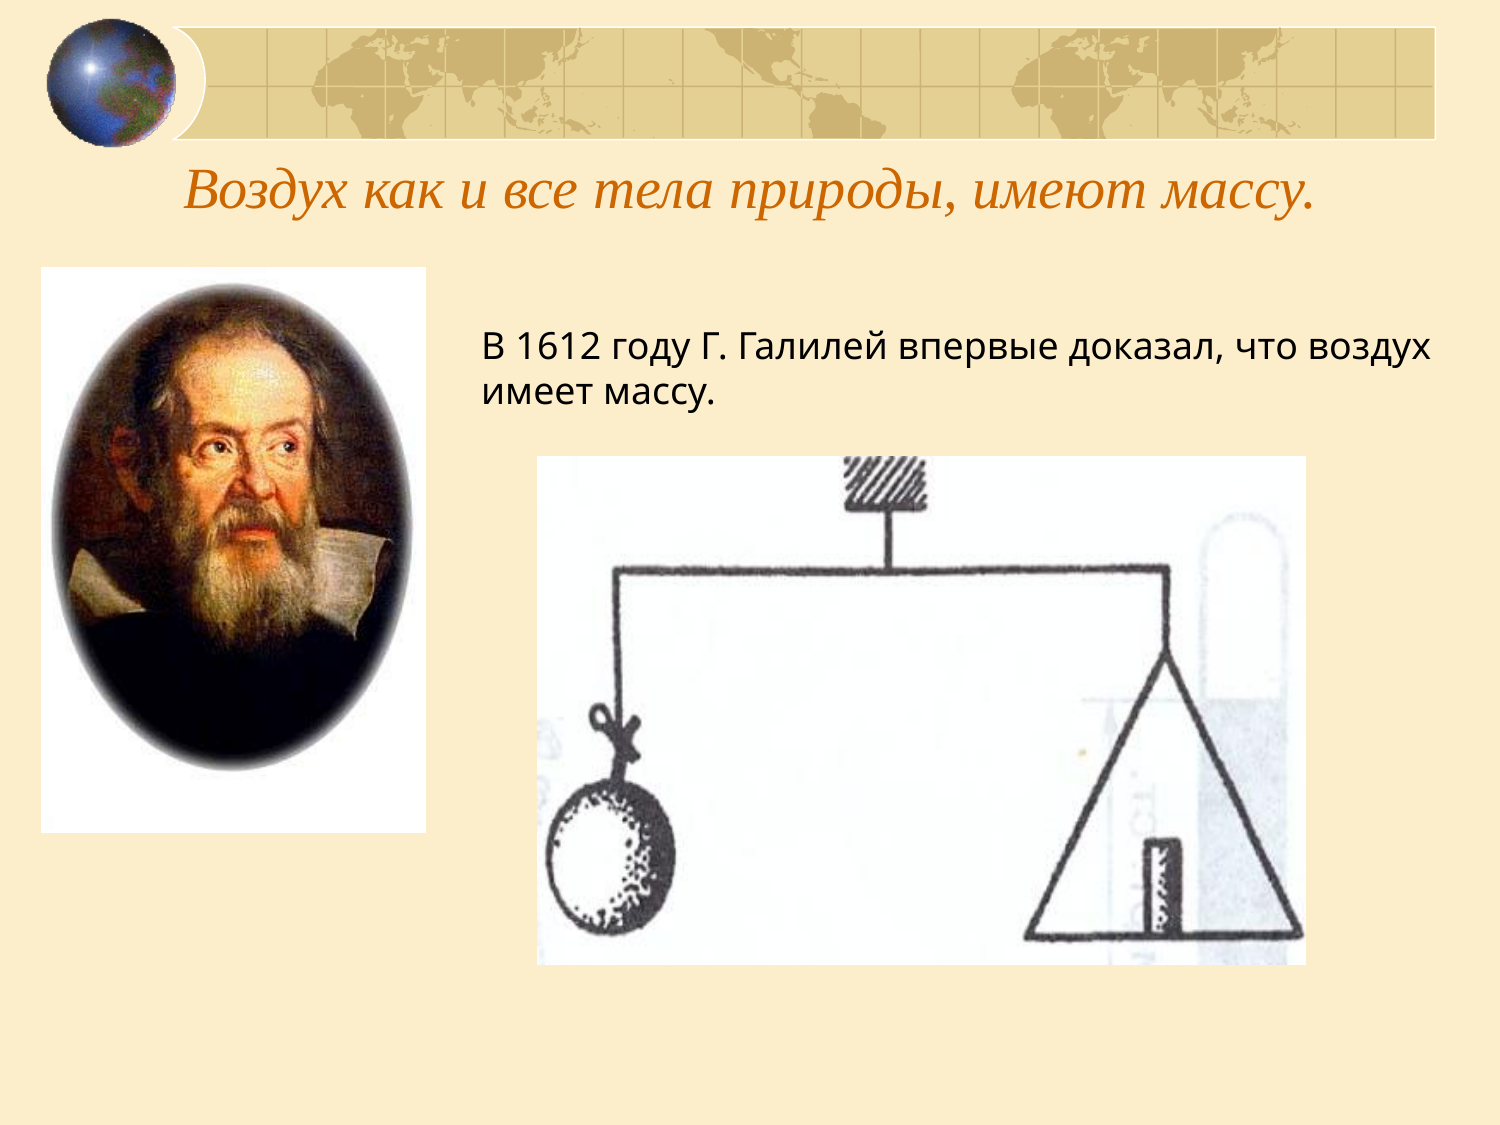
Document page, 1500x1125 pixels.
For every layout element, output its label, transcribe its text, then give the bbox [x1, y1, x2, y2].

picture [41, 266, 426, 833]
title Воздух как и все тела природы, имеют массу. [0, 152, 1500, 268]
picture [42, 14, 190, 151]
text_box В 1612 году Г. Галилей впервые доказал, что воздух имеет массу. [466, 314, 1447, 420]
picture [537, 455, 1306, 965]
